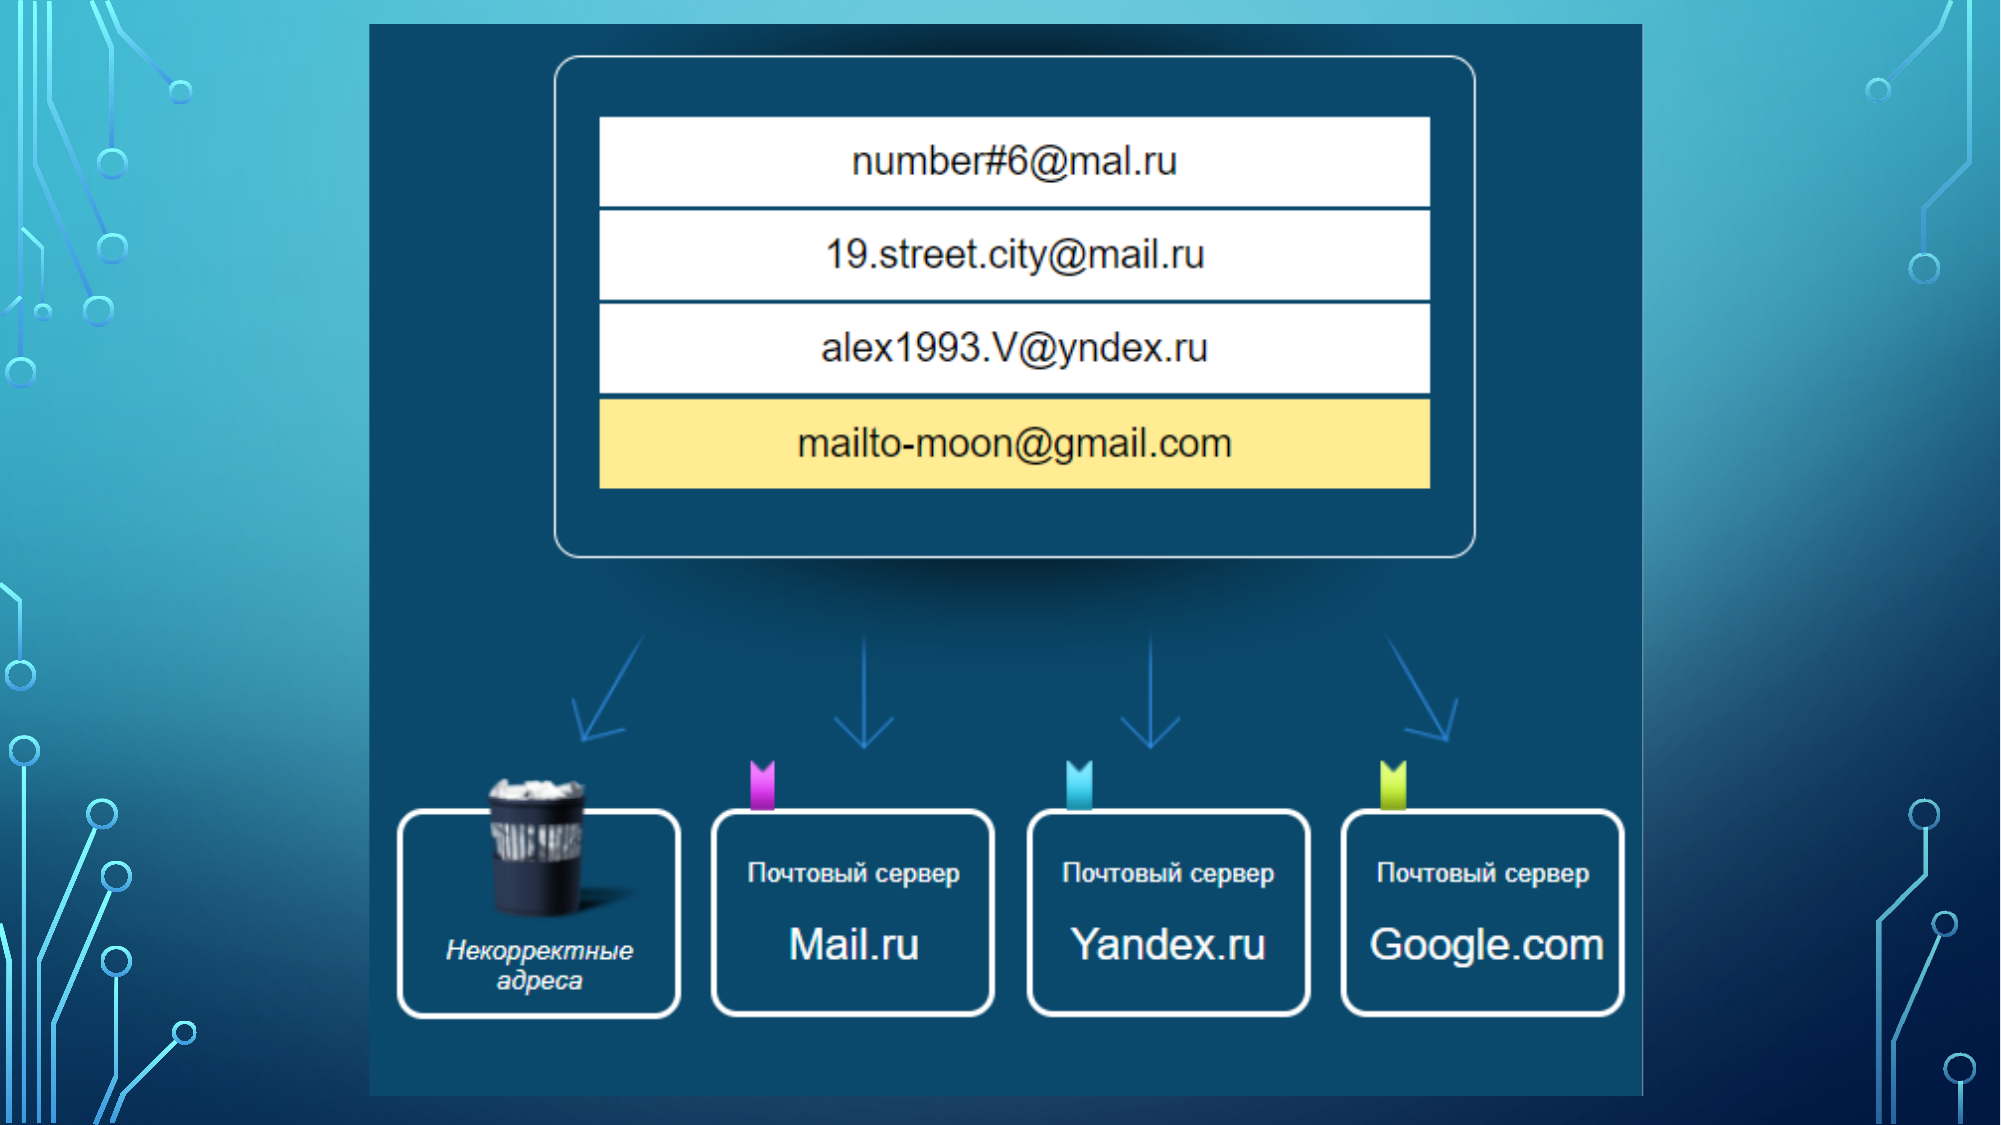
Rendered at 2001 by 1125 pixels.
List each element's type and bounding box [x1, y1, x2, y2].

picture [369, 24, 1644, 1096]
